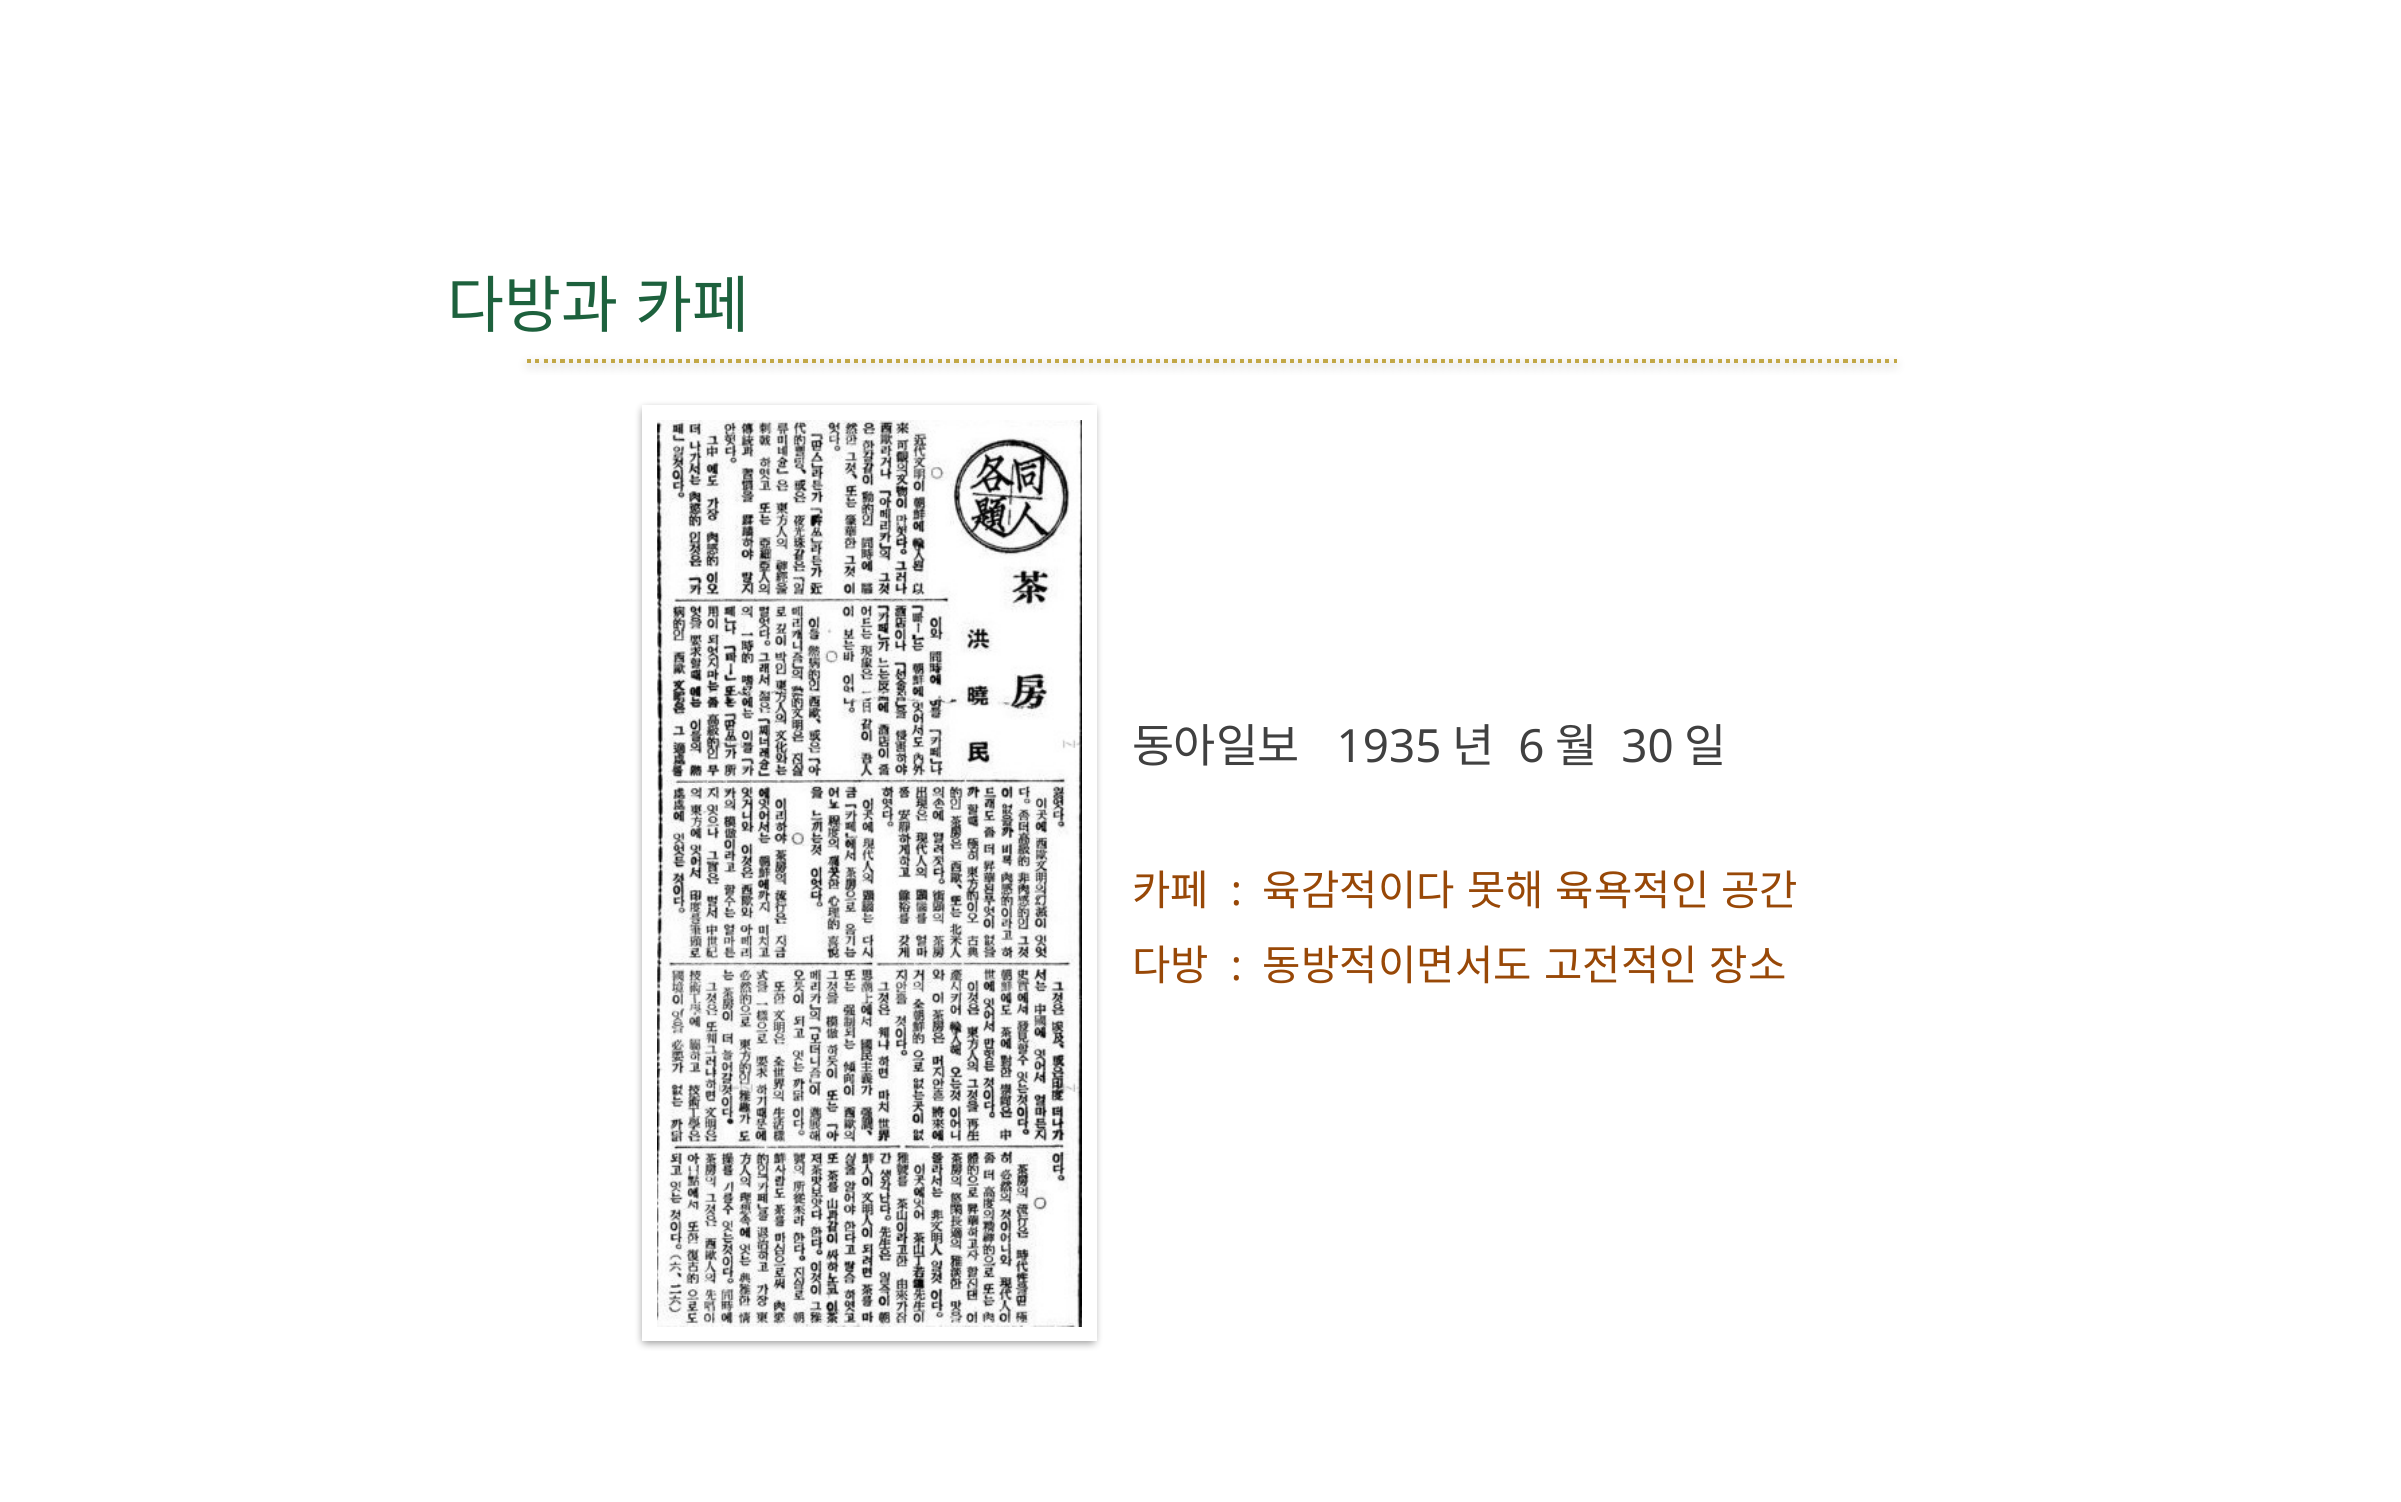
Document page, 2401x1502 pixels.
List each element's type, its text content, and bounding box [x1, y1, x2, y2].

title 다방과 카페 [432, 266, 1968, 349]
text_box 동아일보 1935년 6월 30일 카페 : 육감적이다 못해 육욕적인 공간 다방 : 동방적이면서도 고전적인 장소 [1117, 681, 1980, 997]
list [656, 419, 1082, 1327]
